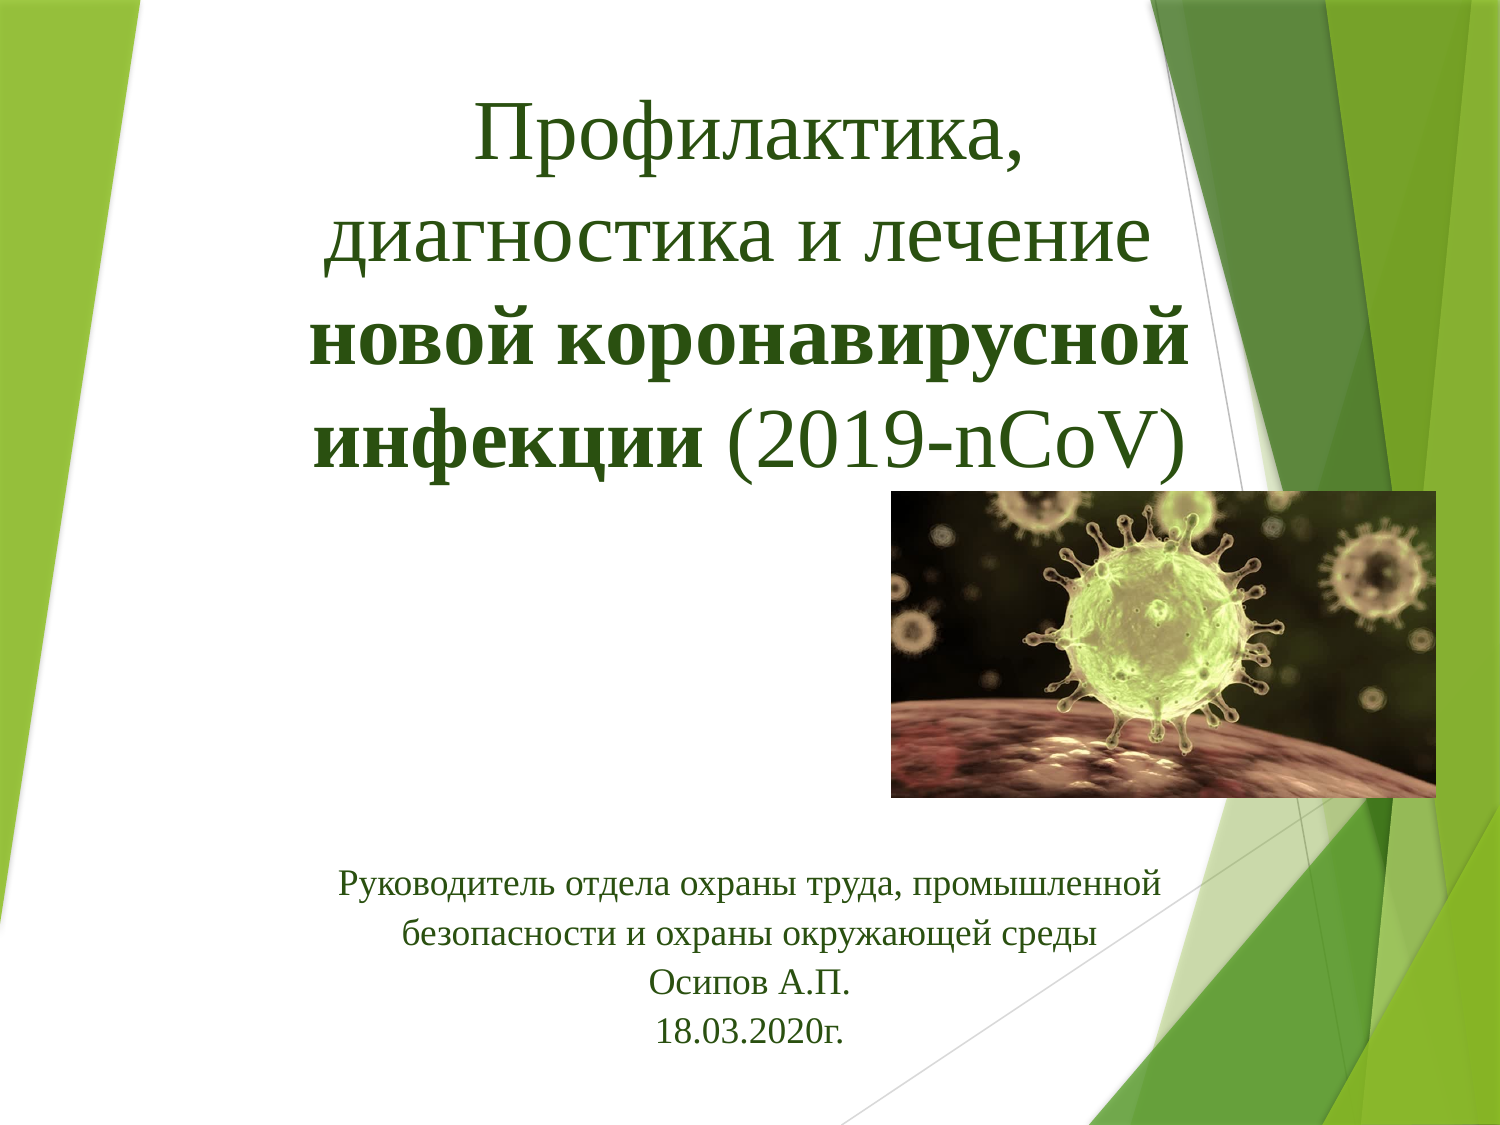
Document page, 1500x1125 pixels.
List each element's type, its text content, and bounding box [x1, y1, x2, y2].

subtitle Руководитель отдела охраны труда, промышленной безопасности и охраны окружающей среды Осипов А.П. 18.03.2020г. [225, 846, 1275, 1083]
picture [891, 491, 1437, 799]
title Профилактика, диагностика и лечение новой коронавирусной инфекции (2019-nCoV) [112, 66, 1388, 492]
